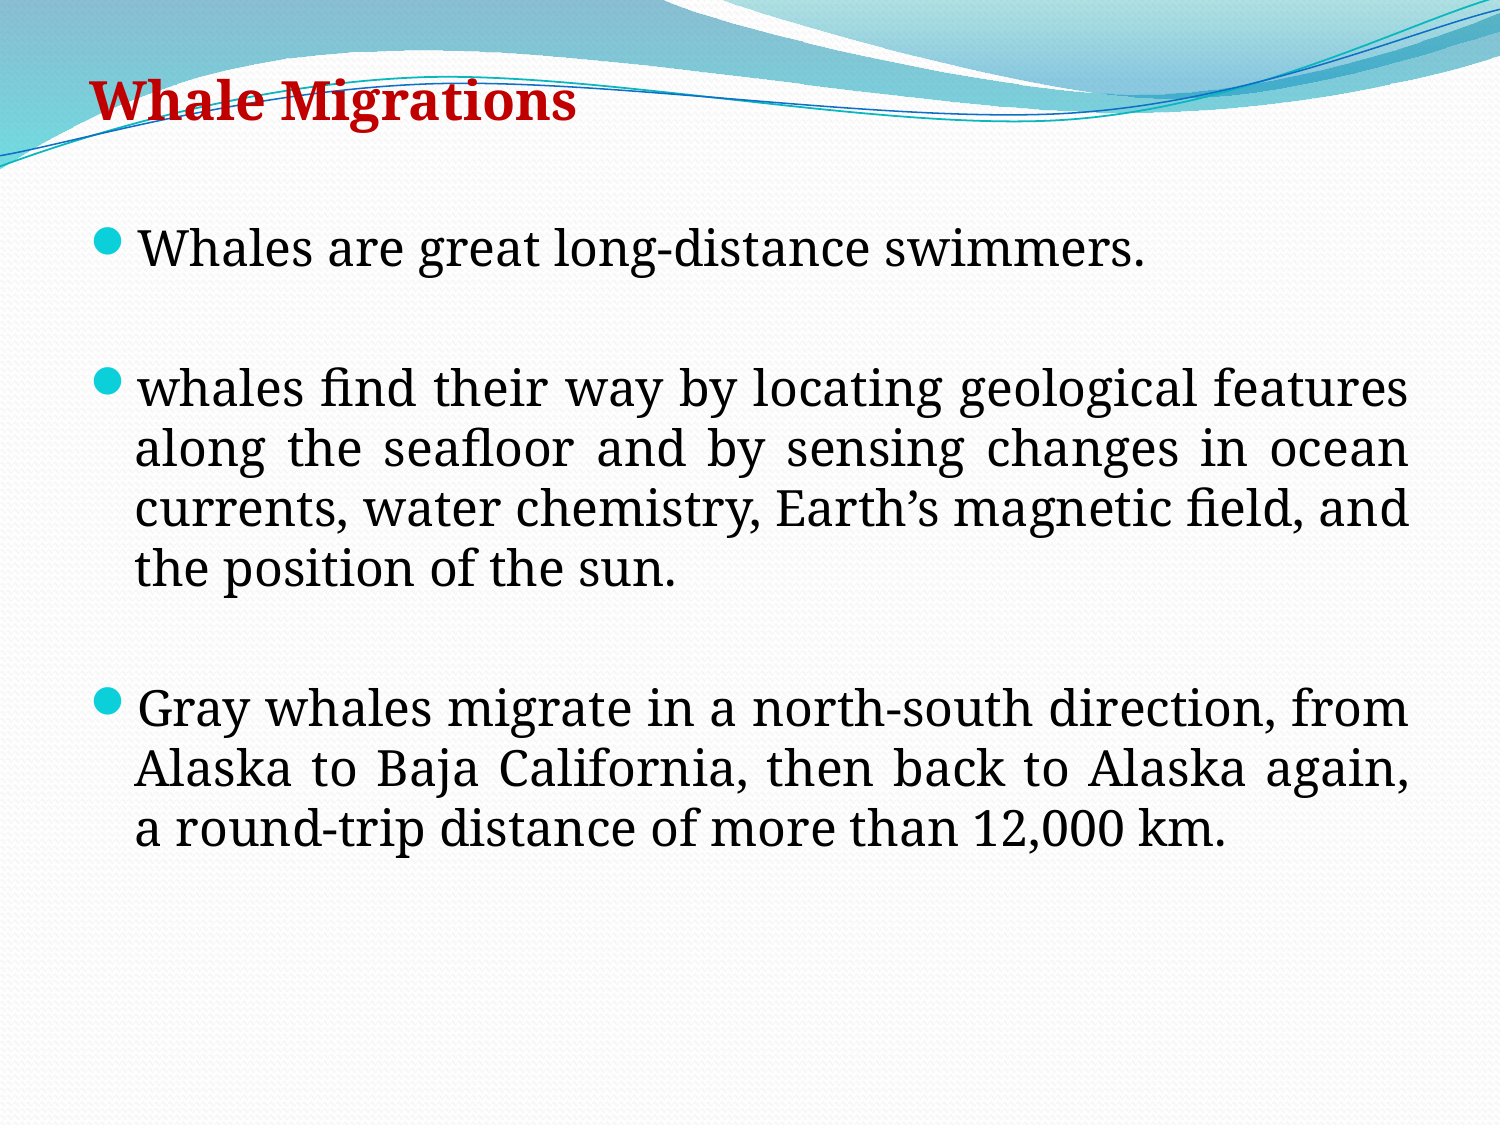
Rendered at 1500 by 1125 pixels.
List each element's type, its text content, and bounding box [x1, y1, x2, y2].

list Whale Migrations Whales are great long-distance swimmers. whales find their way by locating geological features along the seafloor and by sensing changes in ocean currents, water chemistry, Earth’s magnetic field, and the position of the sun. Gray whales migrate in a north-south direction, from Alaska to Baja California, then back to Alaska again, a round-trip distance of more than 12,000 km. [75, 58, 1425, 1125]
